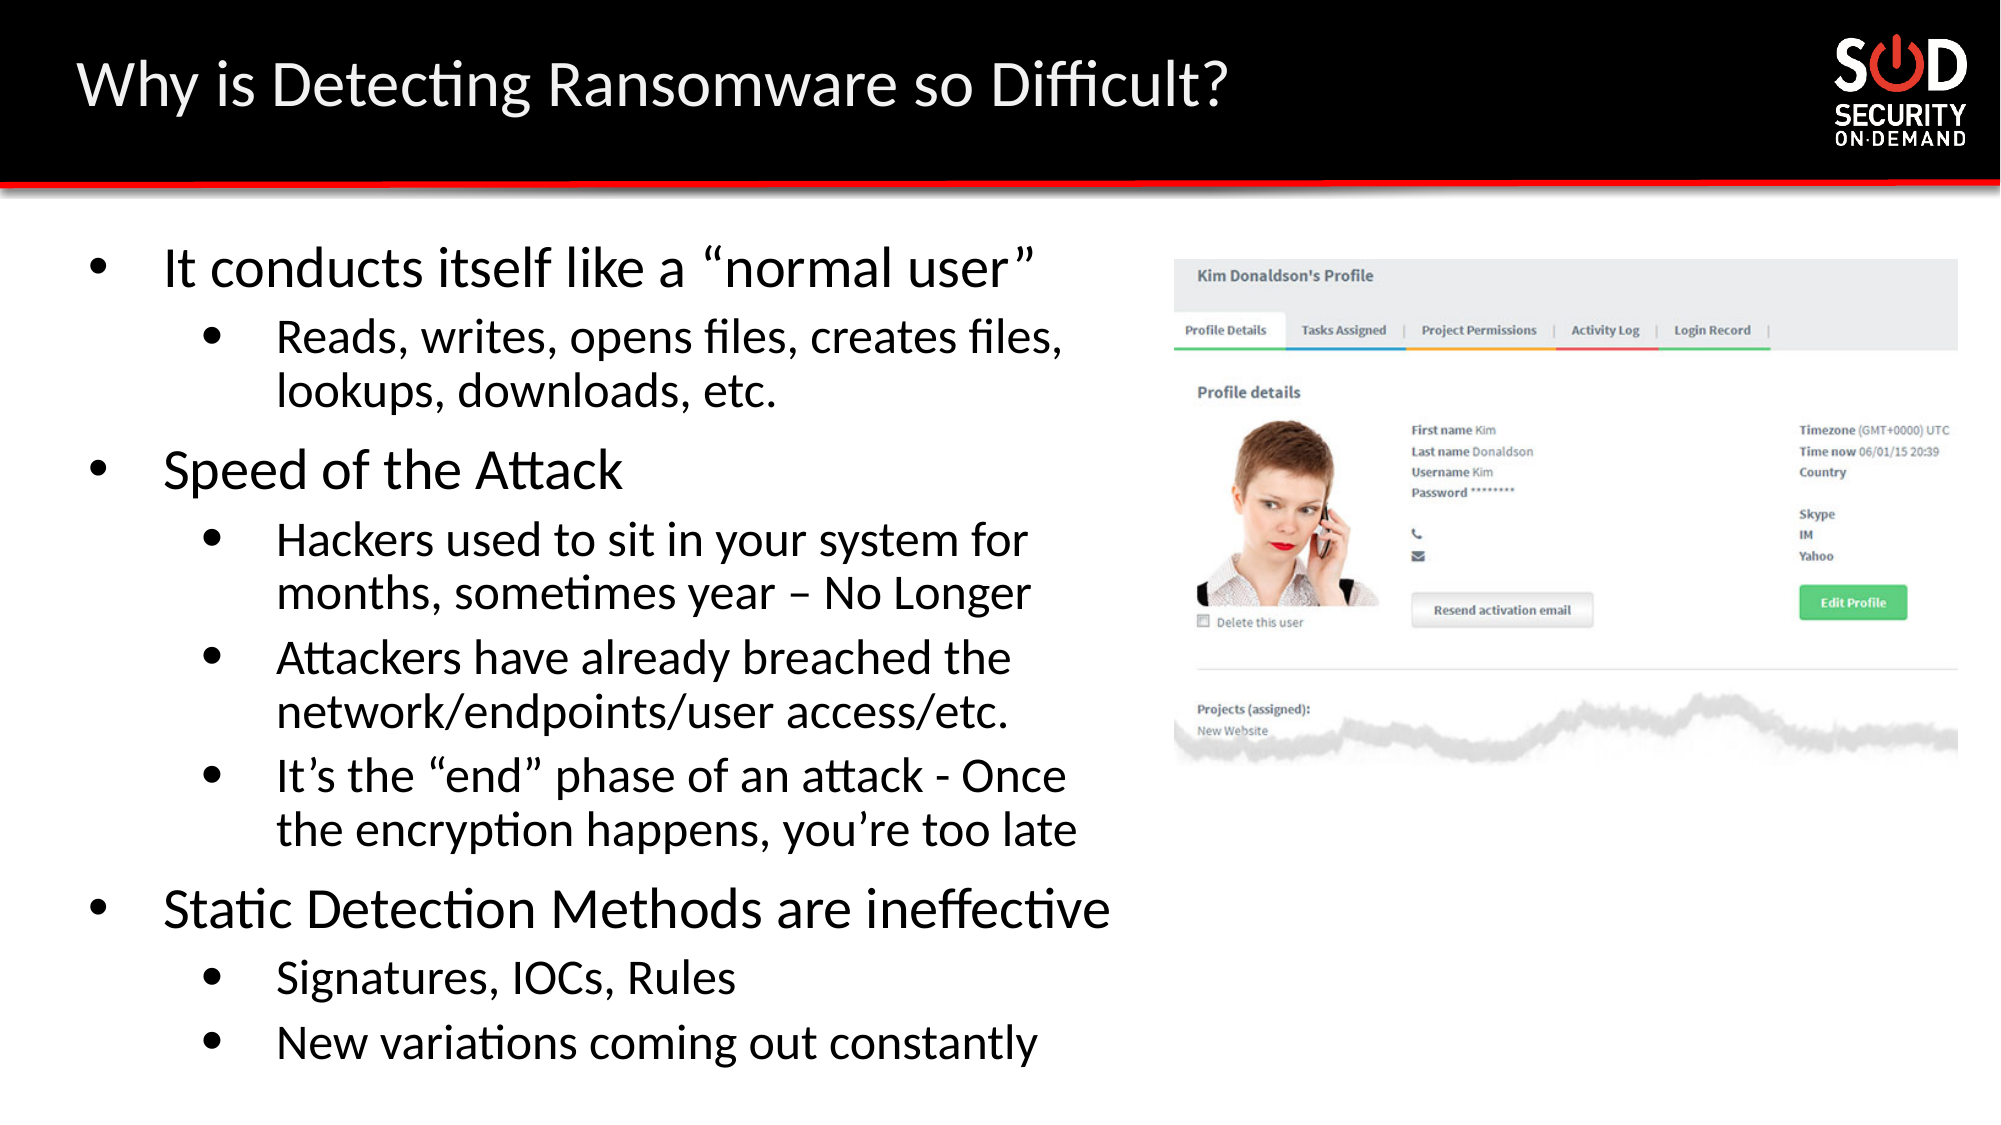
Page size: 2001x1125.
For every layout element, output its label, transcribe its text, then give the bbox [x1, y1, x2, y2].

picture [1834, 34, 1967, 146]
list It conducts itself like a “normal user” Reads, writes, opens files, creates files, lookups, downloads, etc. Speed of the Attack Hackers used to sit in your system for months, sometimes year – No Longer Attackers have already breached the network/endpoints/user access/etc. It’s the “end” phase of an attack - Once the encryption happens, you’re too late Static Detection Methods are ineffective Signatures, IOCs, Rules New variations coming out constantly [73, 229, 1143, 1068]
picture [1174, 259, 1958, 766]
title Why is Detecting Ransomware so Difficult? [62, 38, 1713, 132]
